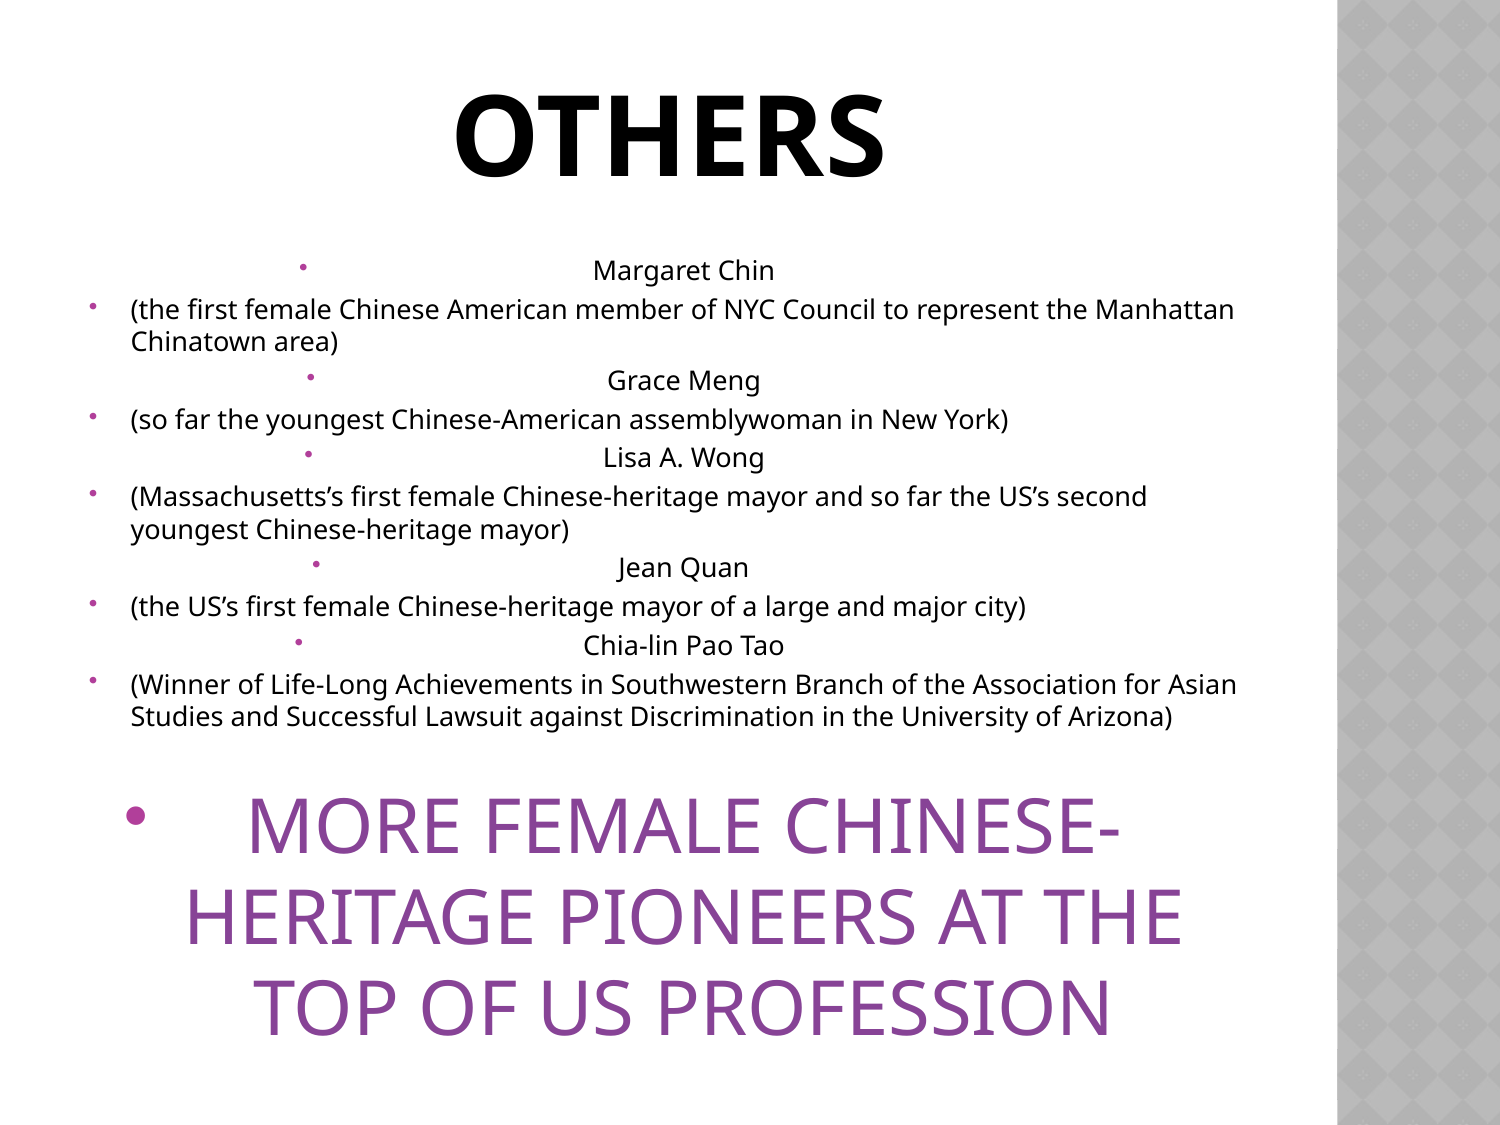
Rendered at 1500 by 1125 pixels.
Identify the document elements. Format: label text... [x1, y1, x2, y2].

title OTHERS [75, 52, 1263, 200]
list Margaret Chin (the first female Chinese American member of NYC Council to represent the Manhattan Chinatown area) Grace Meng (so far the youngest Chinese-American assemblywoman in New York) Lisa A. Wong (Massachusetts’s first female Chinese-heritage mayor and so far the US’s second youngest Chinese-heritage mayor) Jean Quan (the US’s first female Chinese-heritage mayor of a large and major city) Chia-lin Pao Tao (Winner of Life-Long Achievements in Southwestern Branch of the Association for Asian Studies and Successful Lawsuit against Discrimination in the University of Arizona) MORE FEMALE CHINESE-HERITAGE PIONEERS AT THE TOP OF US PROFESSION [75, 246, 1263, 1059]
